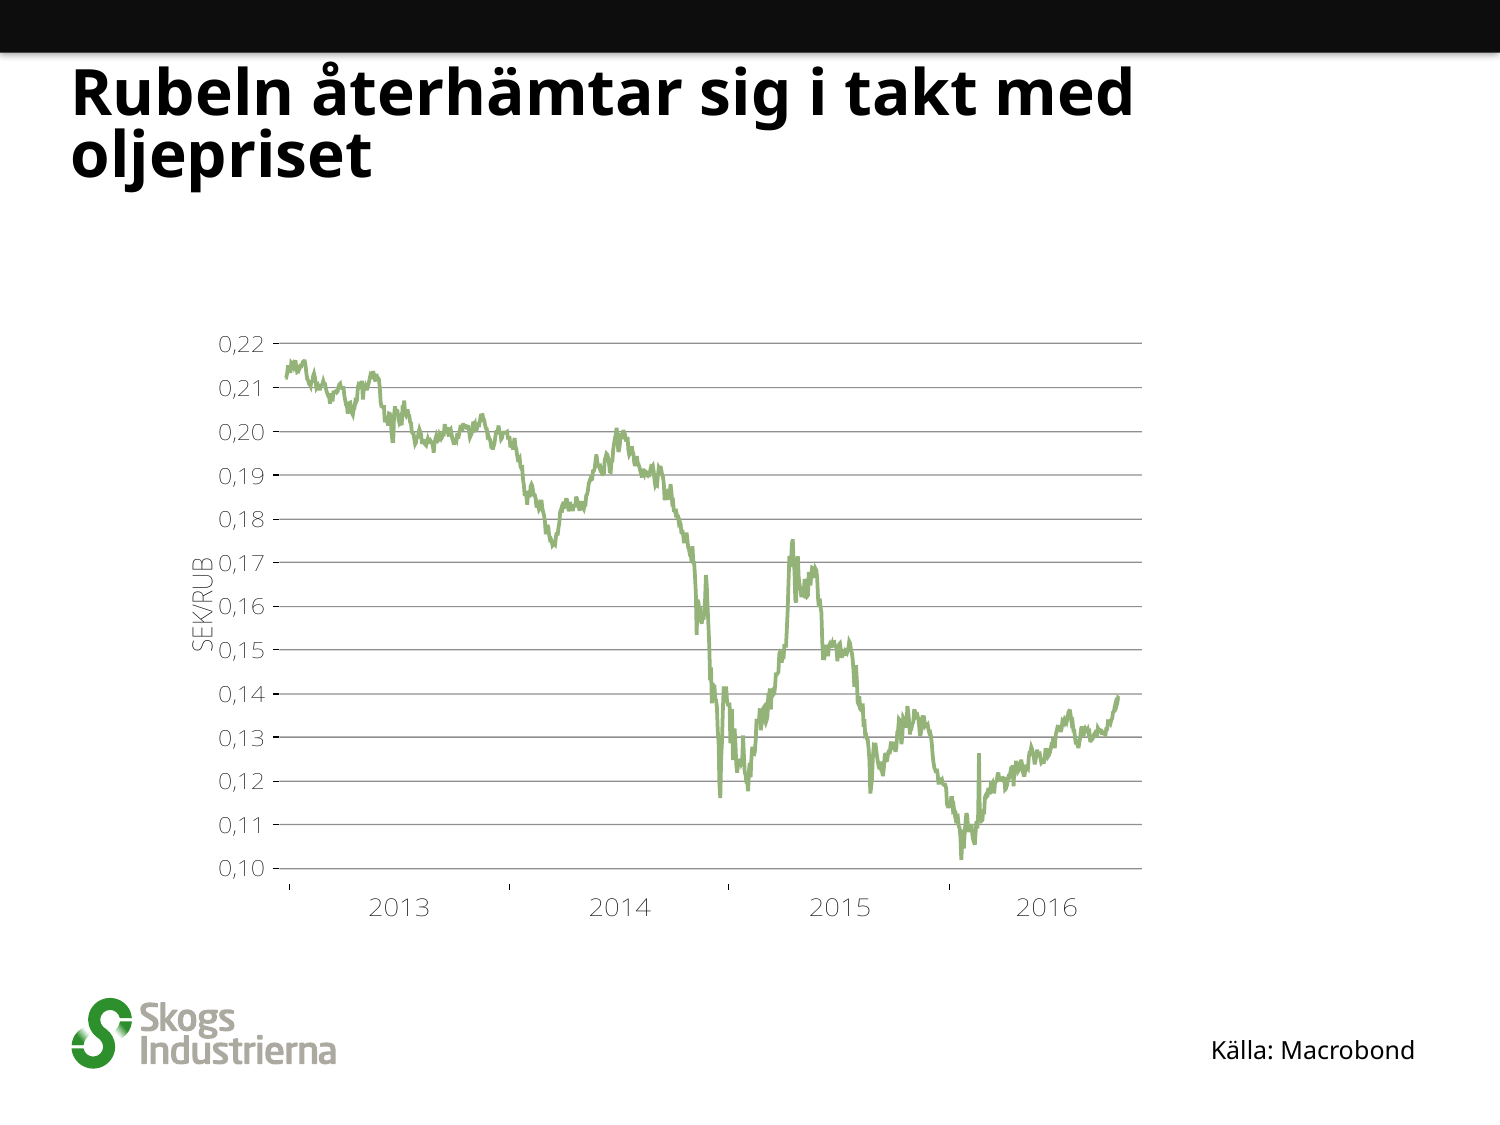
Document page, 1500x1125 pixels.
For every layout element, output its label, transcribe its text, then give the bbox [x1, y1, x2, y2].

title Rubeln återhämtar sig i takt med oljepriset [70, 65, 1430, 190]
text_box Källa: Macrobond [1196, 1027, 1432, 1072]
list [173, 272, 1177, 936]
